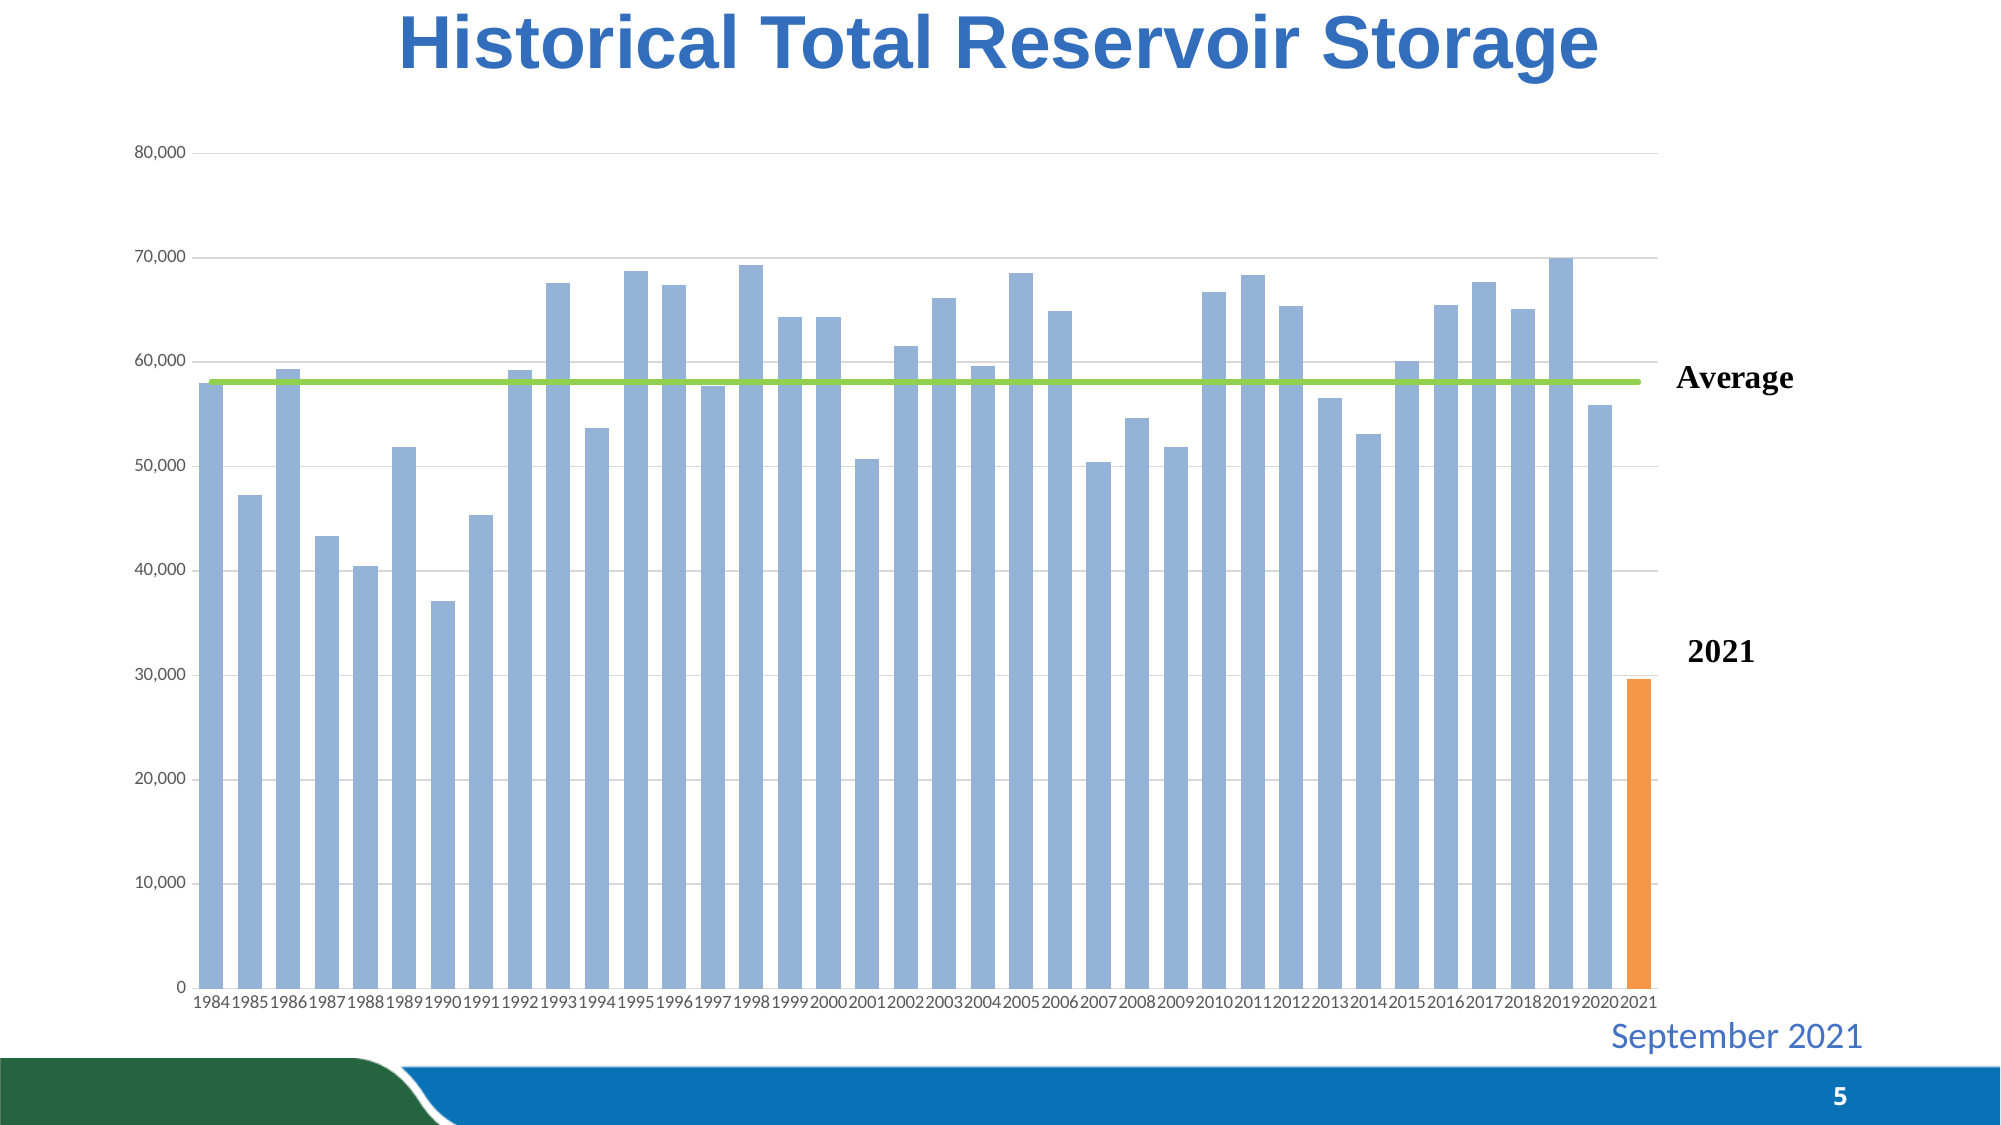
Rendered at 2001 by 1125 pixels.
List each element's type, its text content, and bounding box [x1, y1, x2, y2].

text_box September 2021 [1596, 1003, 1914, 1064]
slide_number 5 [1412, 1067, 1863, 1125]
chart [89, 71, 1841, 1034]
title Historical Total Reservoir Storage [137, 12, 1863, 177]
